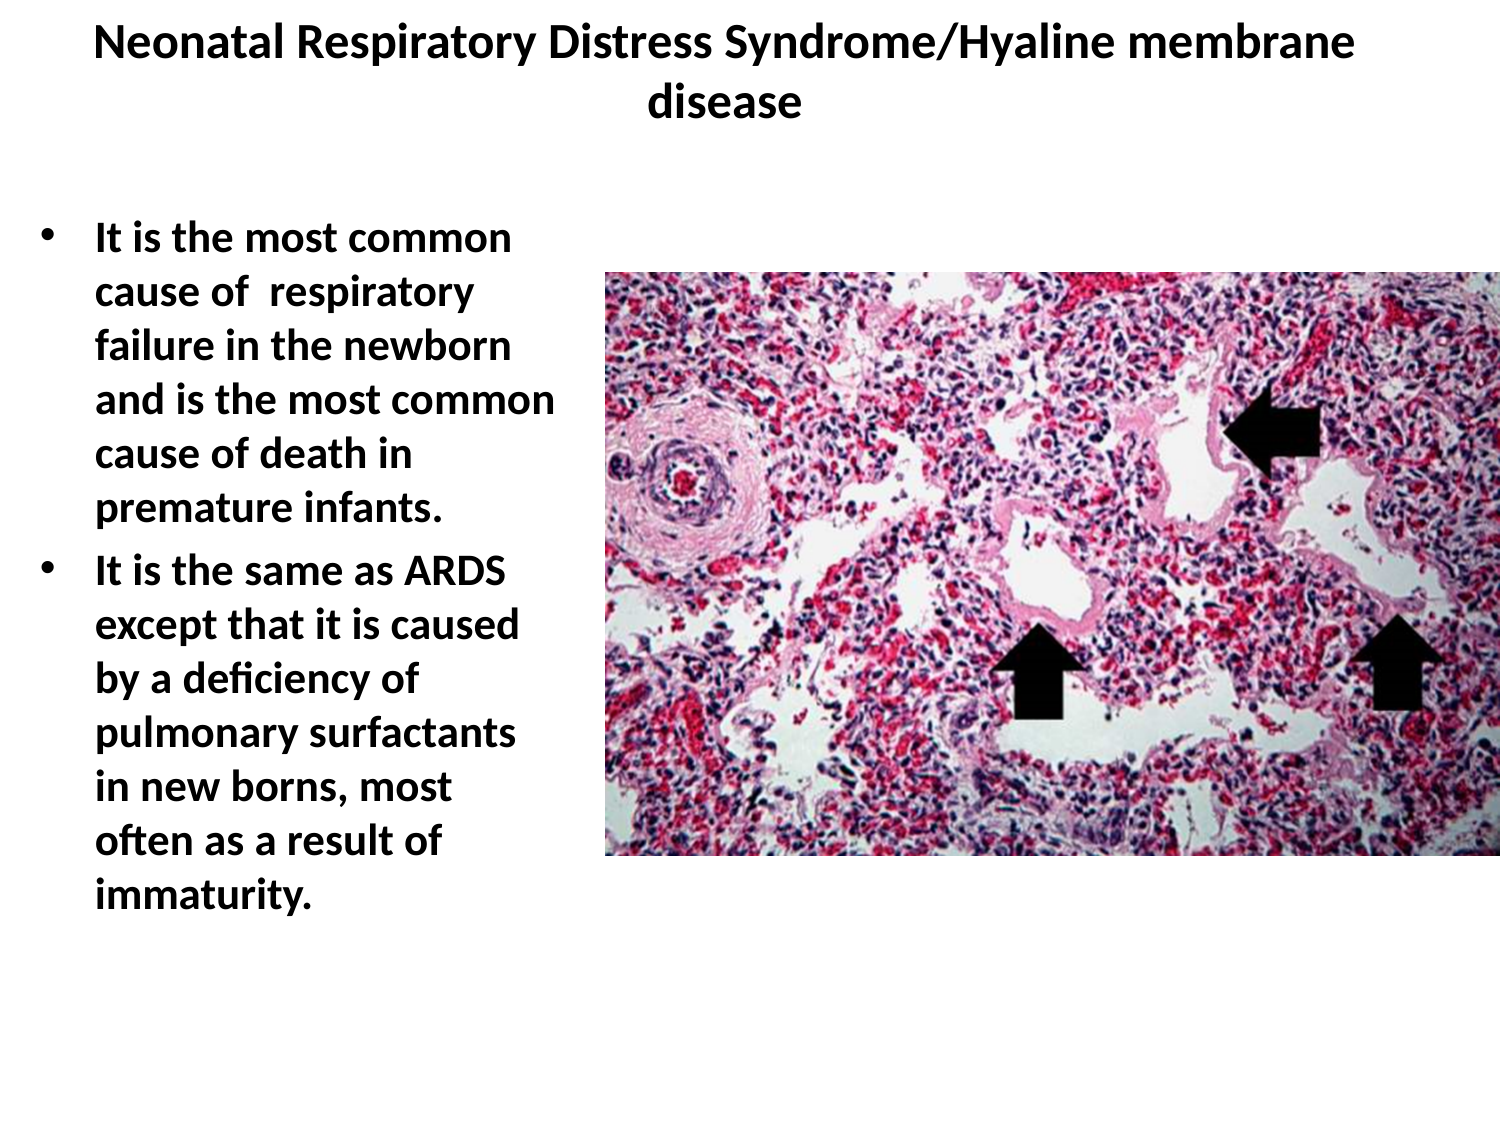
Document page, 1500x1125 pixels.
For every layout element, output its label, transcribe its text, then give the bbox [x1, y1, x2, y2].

picture [605, 272, 1500, 856]
list It is the most common cause of respiratory failure in the newborn and is the most common cause of death in premature infants. It is the same as ARDS except that it is caused by a deficiency of pulmonary surfactants in new borns, most often as a result of immaturity. [24, 200, 575, 928]
title Neonatal Respiratory Distress Syndrome/Hyaline membrane disease [50, 0, 1400, 137]
